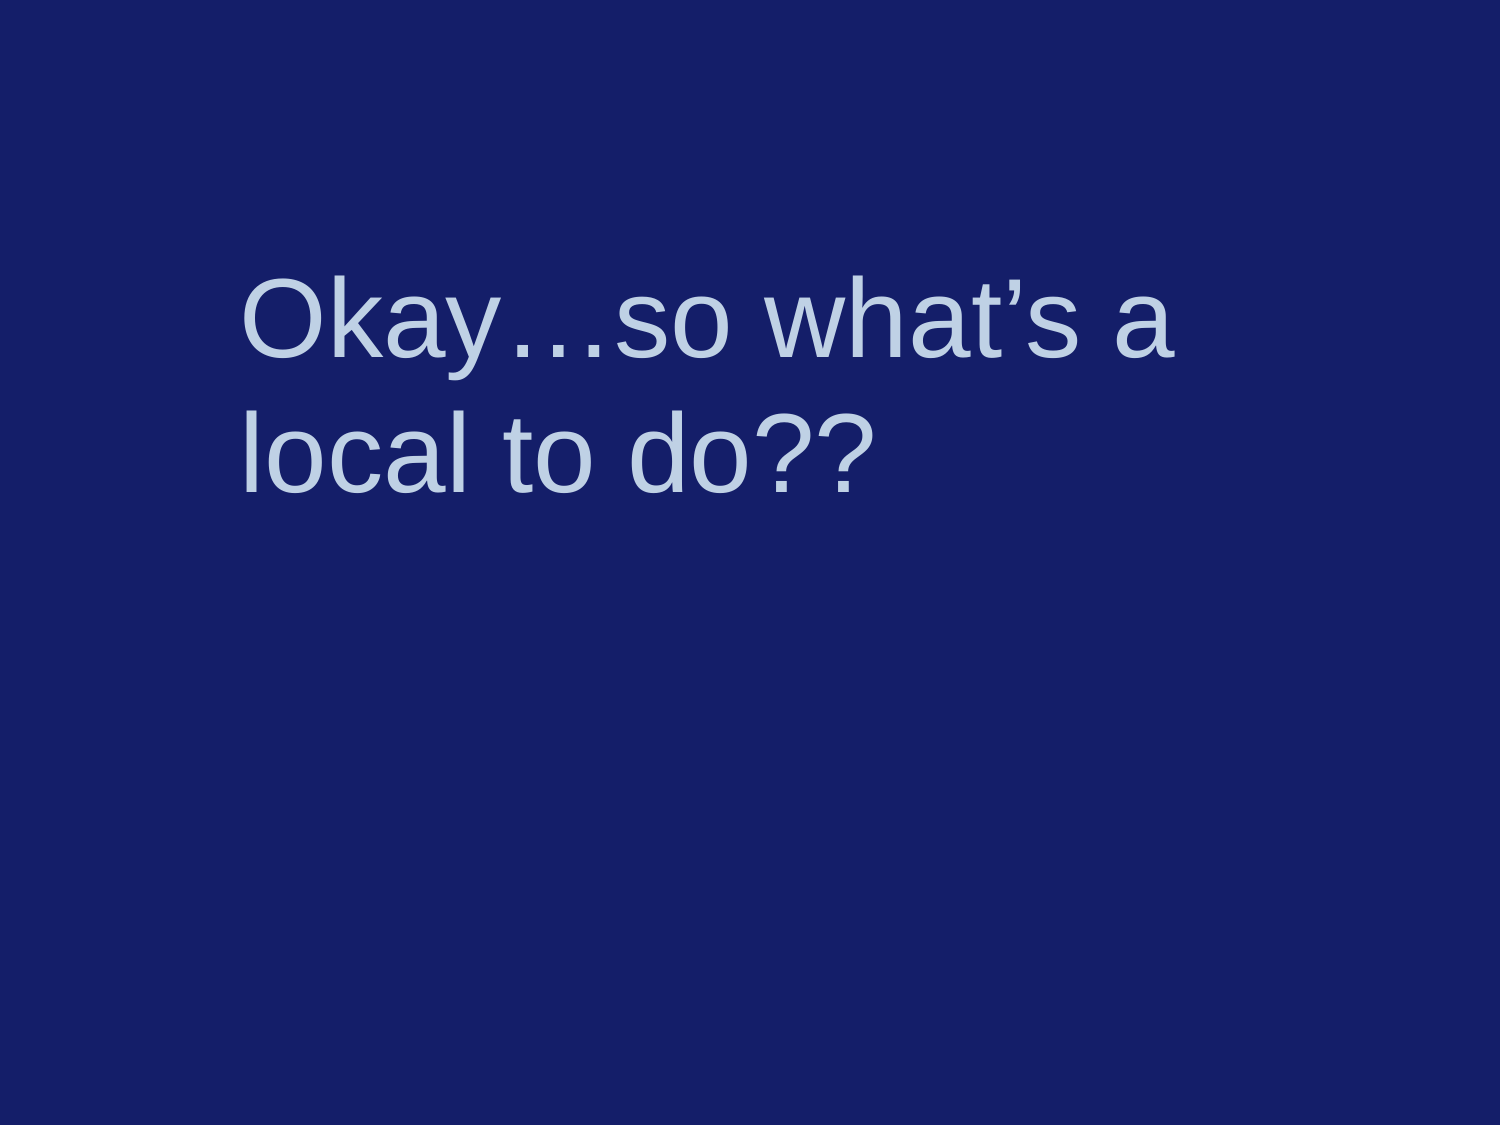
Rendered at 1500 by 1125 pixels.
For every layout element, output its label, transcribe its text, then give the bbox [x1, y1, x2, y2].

text_box Okay…so what’s a local to do?? [225, 237, 1307, 625]
